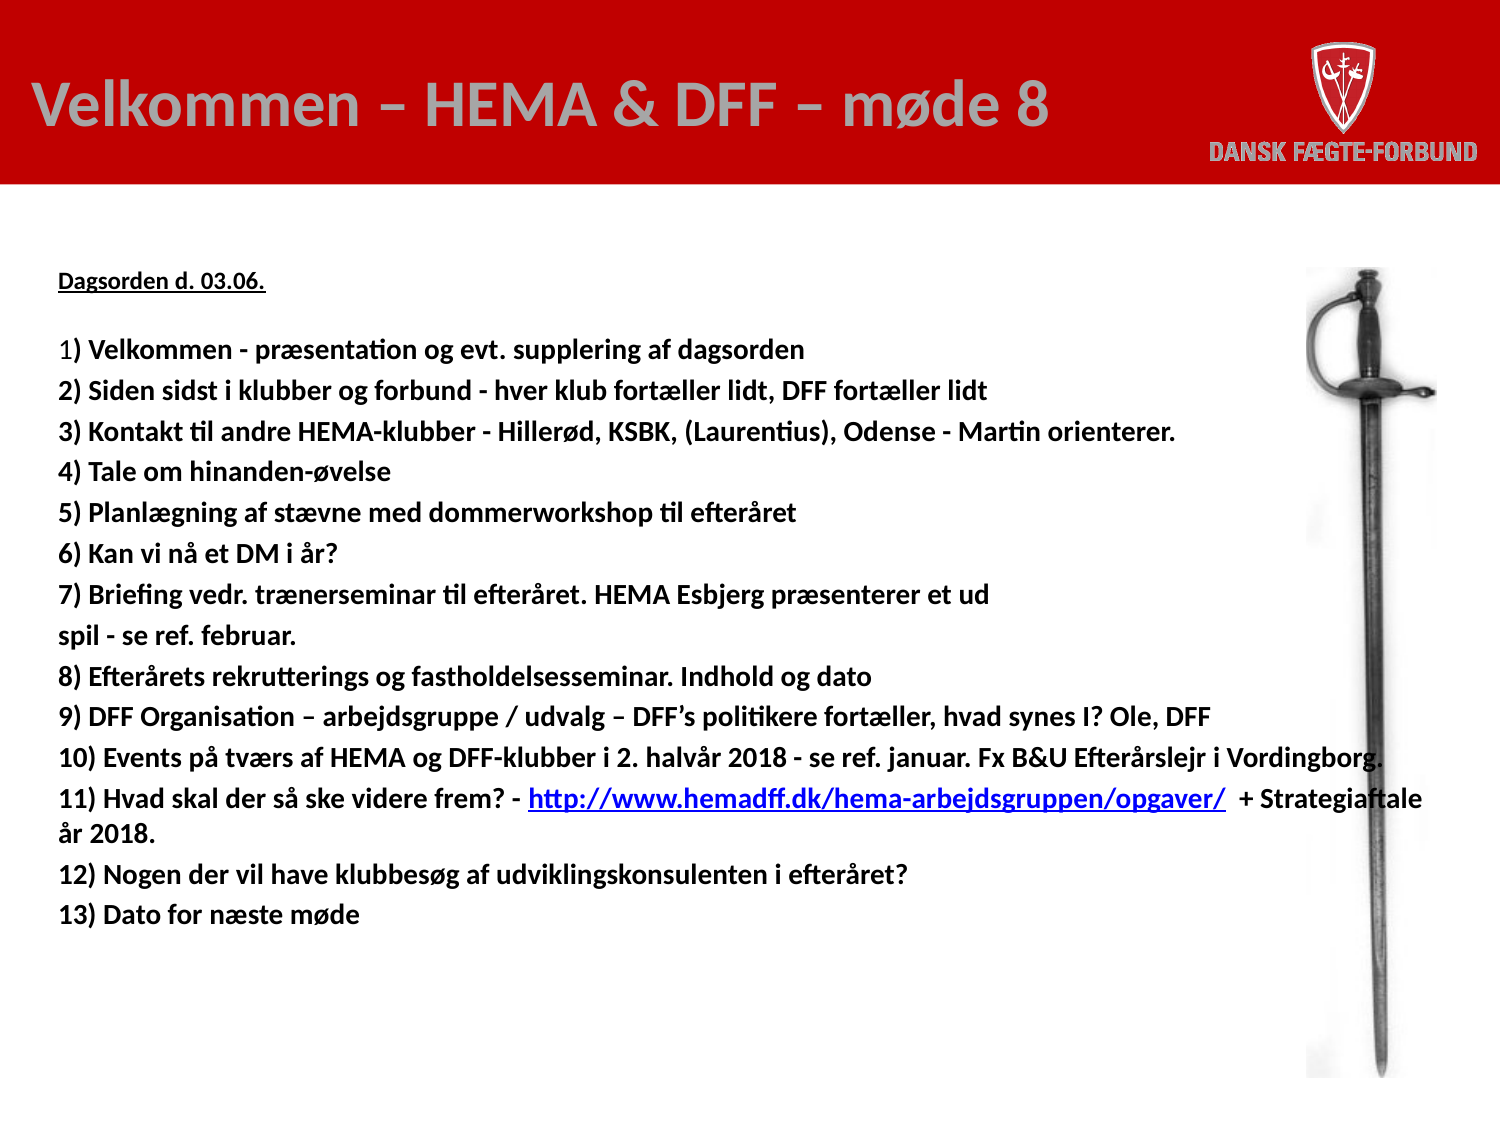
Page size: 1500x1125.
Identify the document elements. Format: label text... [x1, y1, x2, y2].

text_box [0, 0, 1500, 186]
text_box Velkommen – HEMA & DFF – møde 8 [16, 52, 1178, 147]
picture [1306, 266, 1437, 1078]
subtitle Dagsorden d. 03.06. 1) Velkommen - præsentation og evt. supplering af dagsorden 2) Siden sidst i klubber og forbund - hver klub fortæller lidt, DFF fortæller lidt 3) Kontakt til andre HEMA-klubber - Hillerød, KSBK, (Laurentius), Odense - Martin orienterer. 4) Tale om hinanden-øvelse 5) Planlægning af stævne med dommerworkshop til efteråret 6) Kan vi nå et DM i år? 7) Briefing vedr. trænerseminar til efteråret. HEMA Esbjerg præsenterer et ud spil - se ref. februar. 8) Efterårets rekrutterings og fastholdelsesseminar. Indhold og dato 9) DFF Organisation – arbejdsgruppe / udvalg – DFF’s politikere fortæller, hvad synes I? Ole, DFF 10) Events på tværs af HEMA og DFF-klubber i 2. halvår 2018 - se ref. januar. Fx B&U Efterårslejr i Vordingborg. 11) Hvad skal der så ske videre frem? - http://www.hemadff.dk/hema-arbejdsgruppen/opgaver/ + Strategiaftale år 2018. 12) Nogen der vil have klubbesøg af udviklingskonsulenten i efteråret? 13) Dato for næste møde [43, 264, 1457, 961]
picture [1210, 42, 1477, 161]
